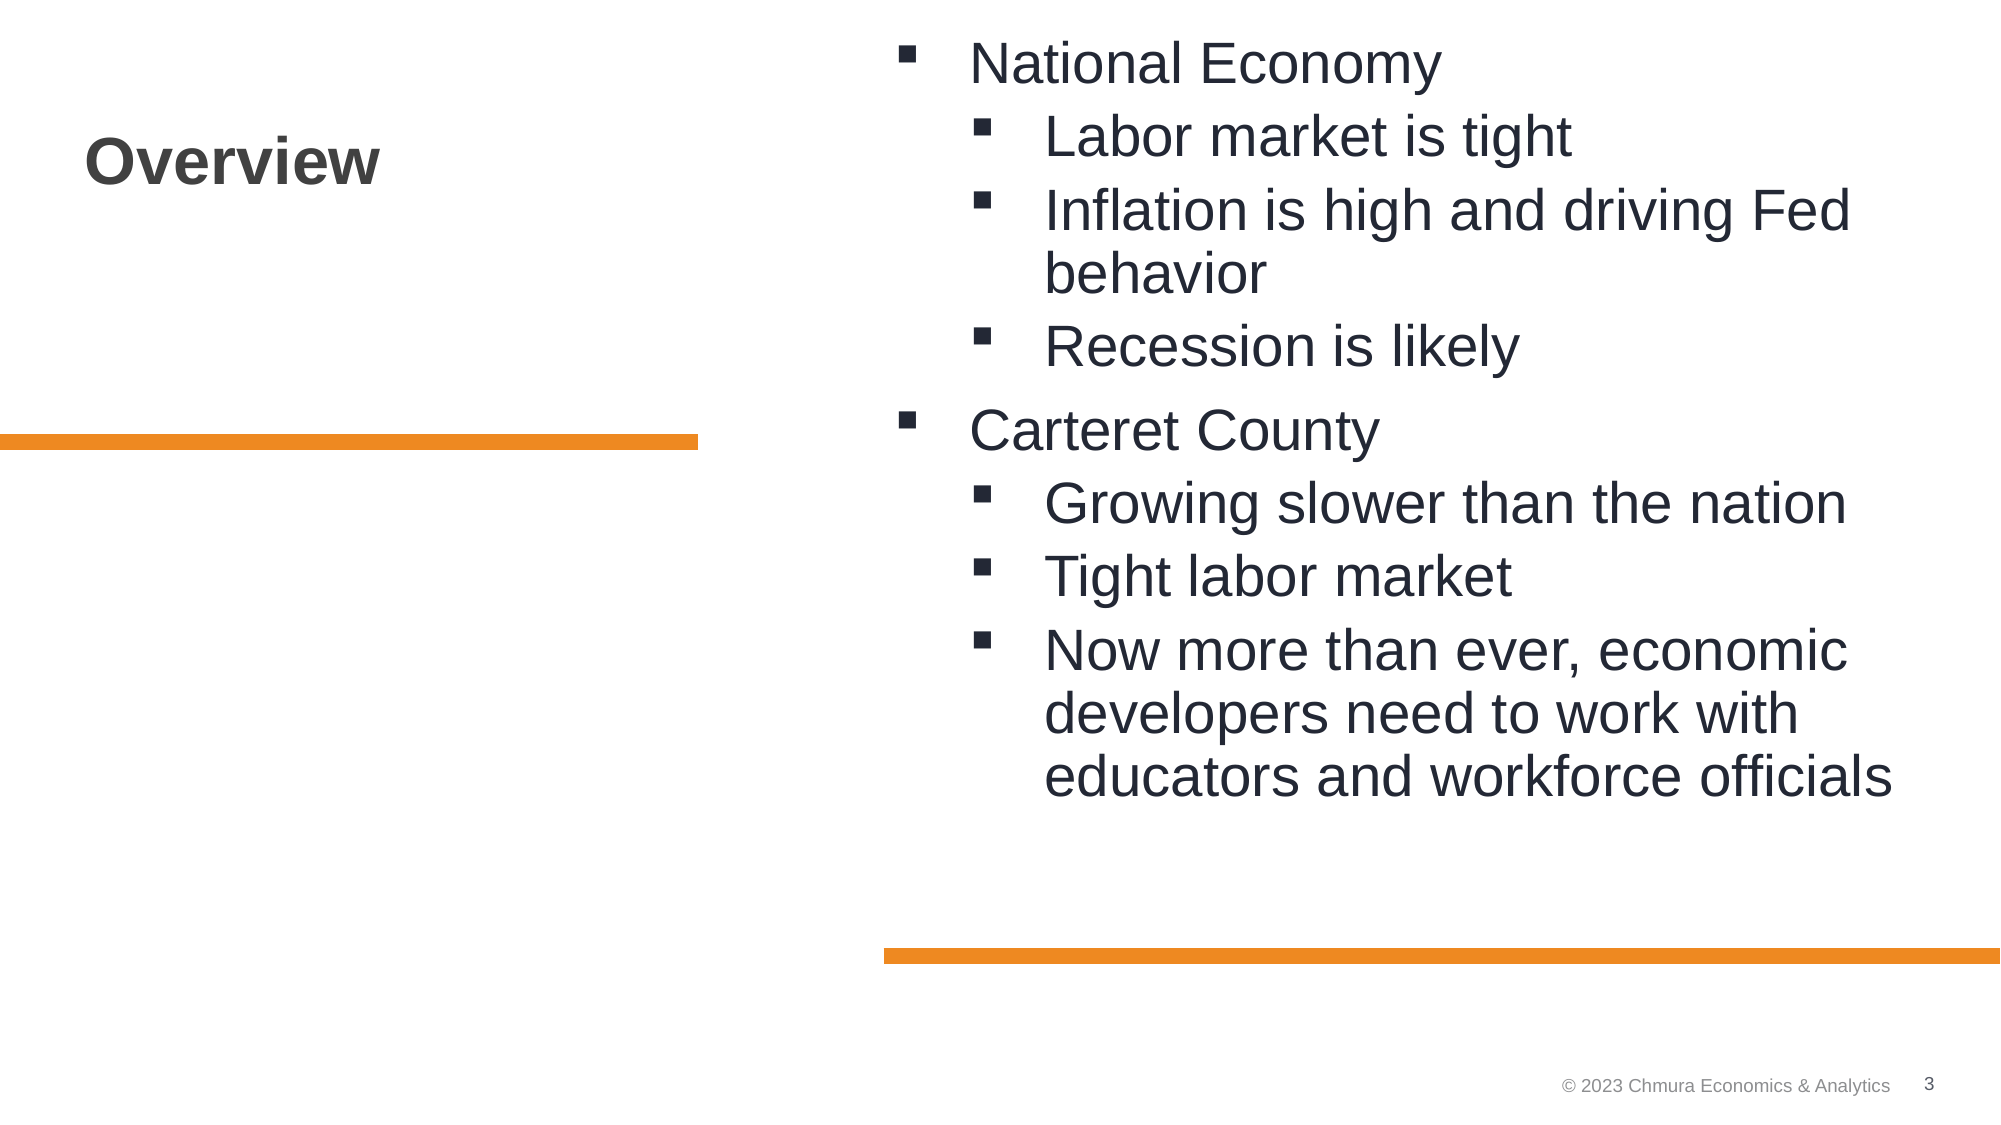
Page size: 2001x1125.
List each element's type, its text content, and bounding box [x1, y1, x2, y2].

list National Economy Labor market is tight Inflation is high and driving Fed behavior Recession is likely Carteret County Growing slower than the nation Tight labor market Now more than ever, economic developers need to work with educators and workforce officials [879, 25, 1946, 879]
title Overview [70, 110, 622, 365]
